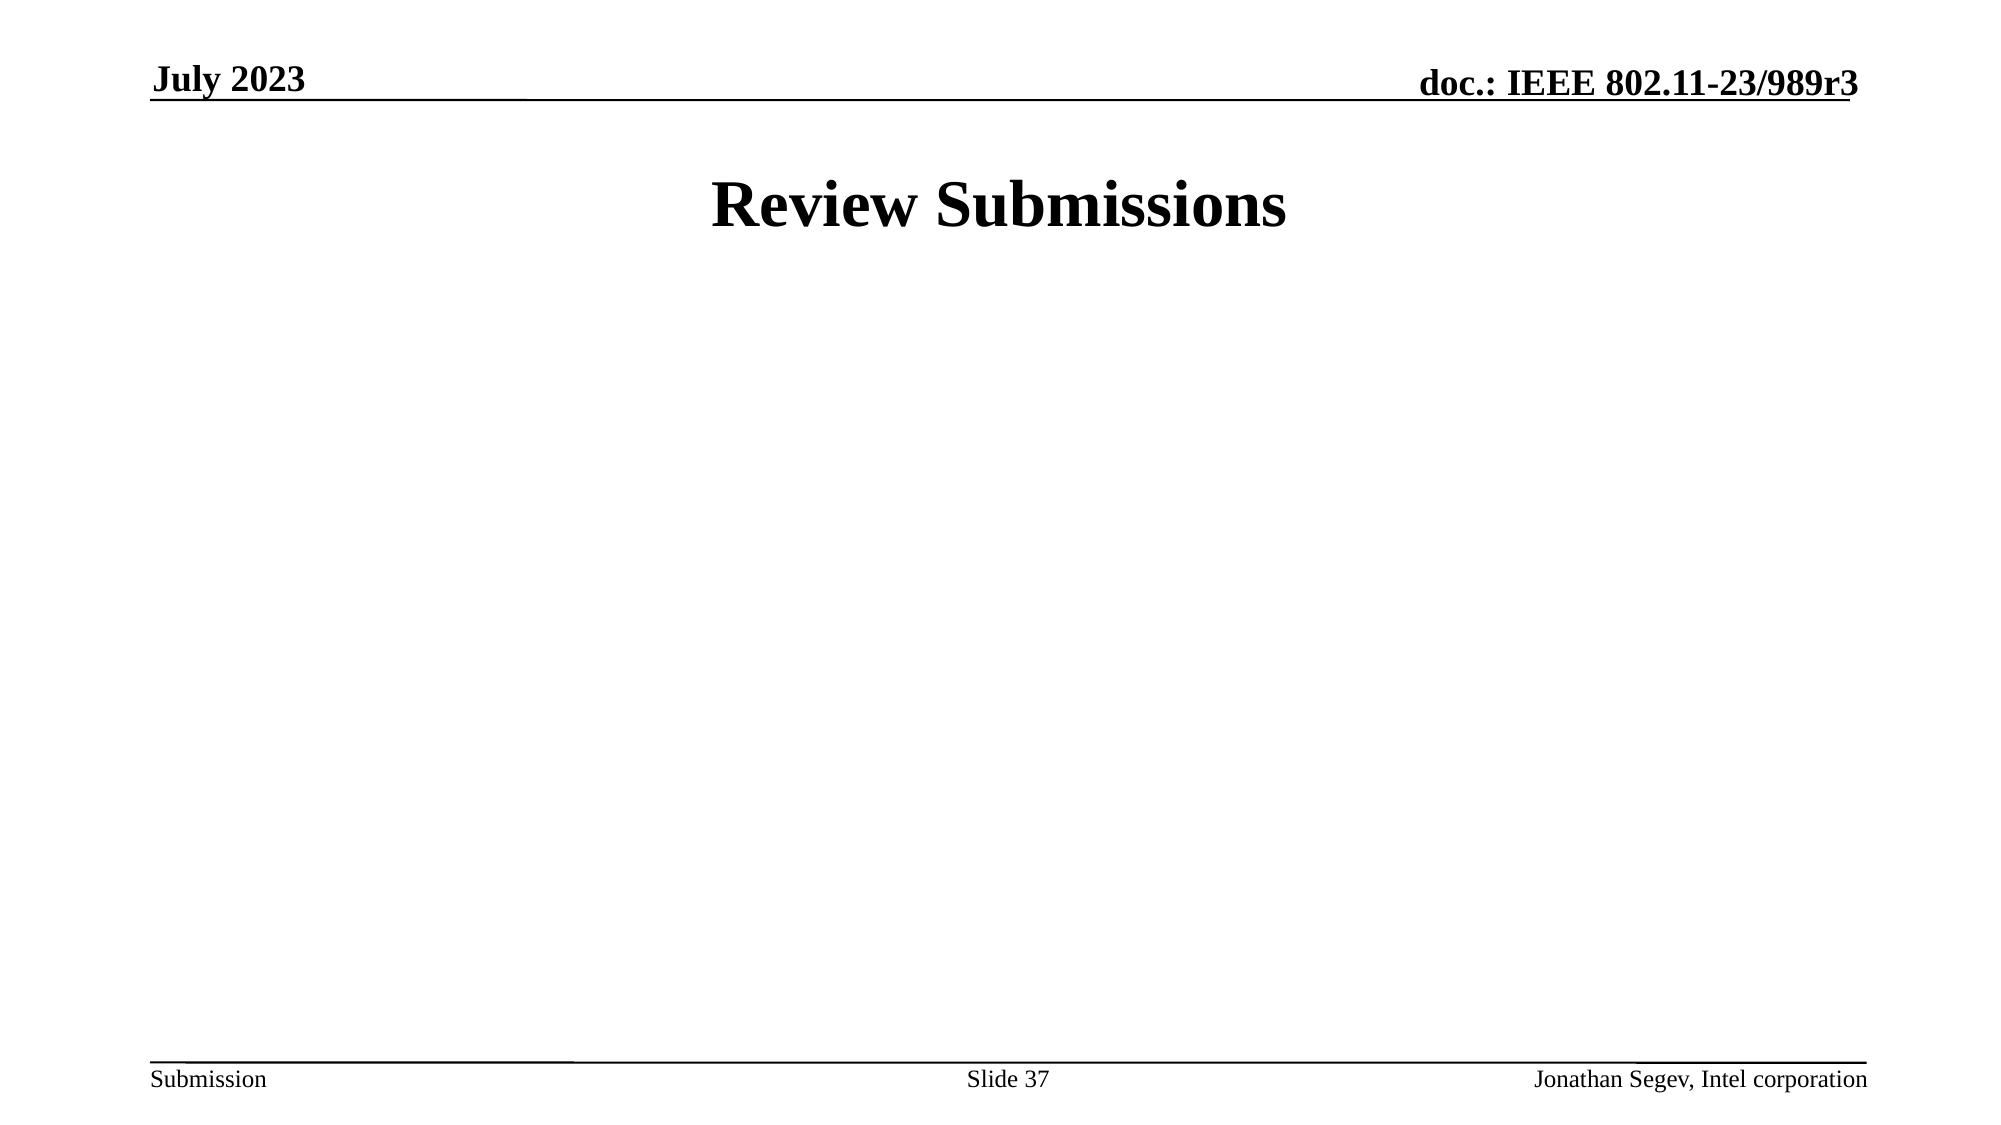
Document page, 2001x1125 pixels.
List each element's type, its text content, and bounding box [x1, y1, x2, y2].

slide_number Slide 37 [950, 1061, 1067, 1123]
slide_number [152, 54, 563, 100]
footer Jonathan Segev, Intel corporation [1171, 1061, 1869, 1093]
title Review Submissions [149, 112, 1850, 288]
